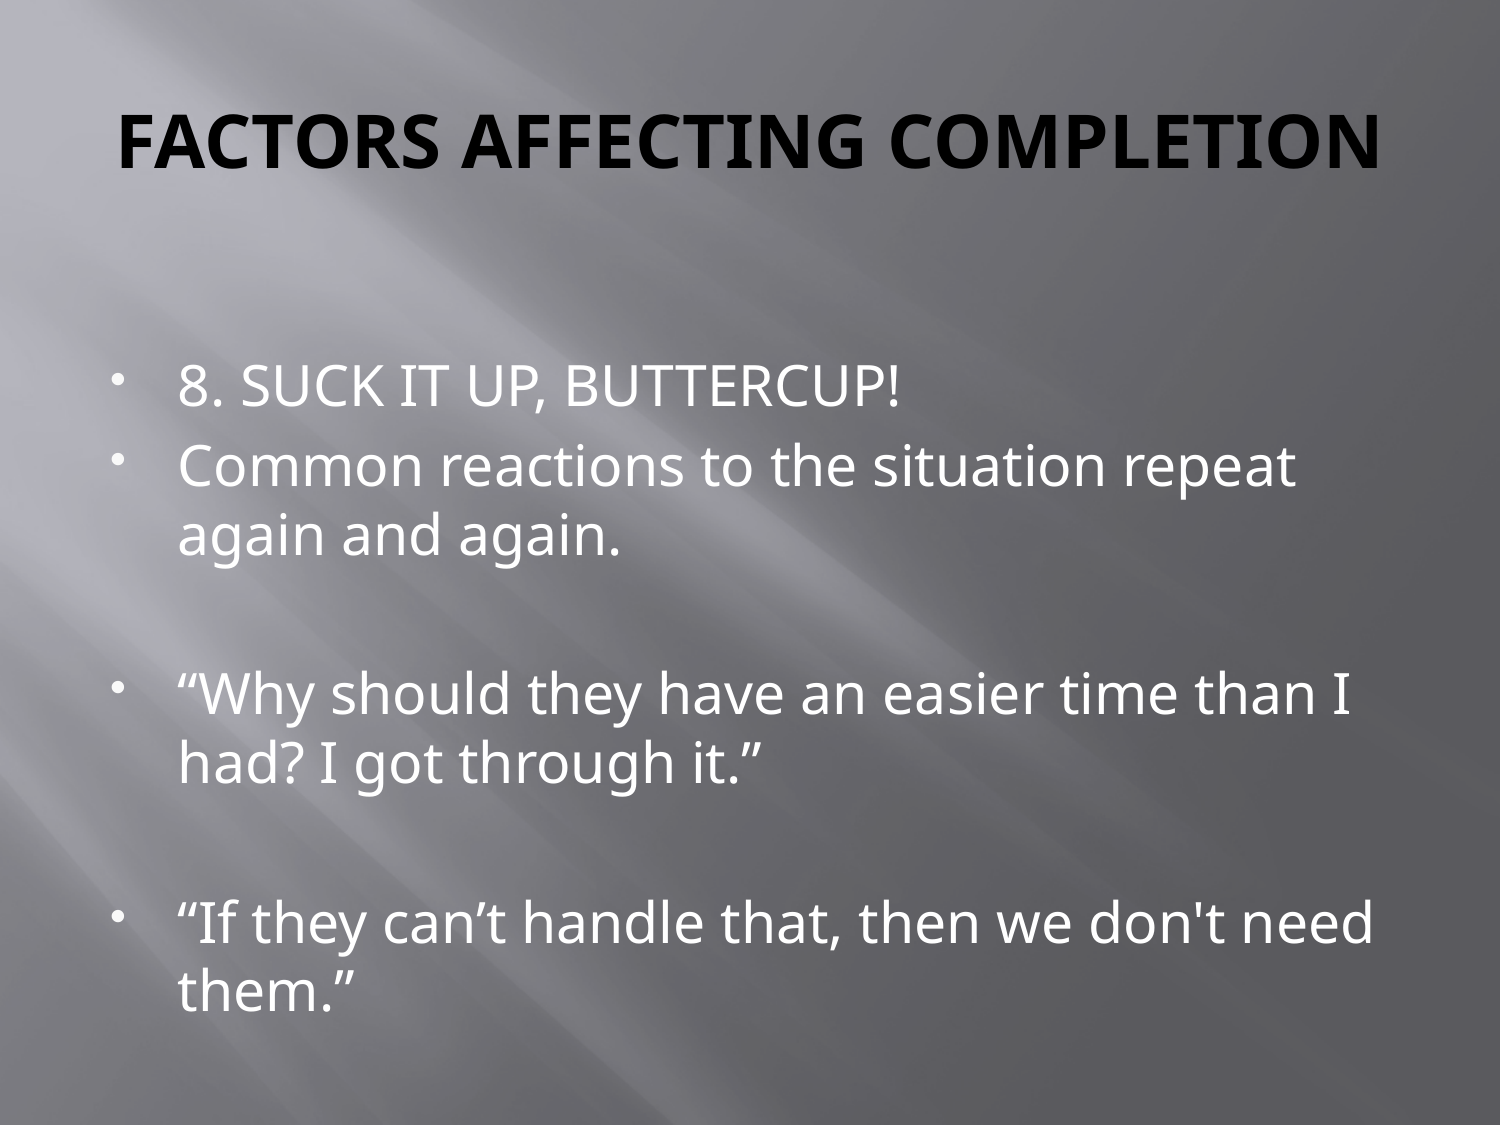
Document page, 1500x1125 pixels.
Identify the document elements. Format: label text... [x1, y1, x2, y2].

title FACTORS AFFECTING COMPLETION [75, 45, 1425, 233]
list 8. SUCK IT UP, BUTTERCUP! Common reactions to the situation repeat again and again. “Why should they have an easier time than I had? I got through it.” “If they can’t handle that, then we don't need them.” [75, 262, 1425, 1035]
